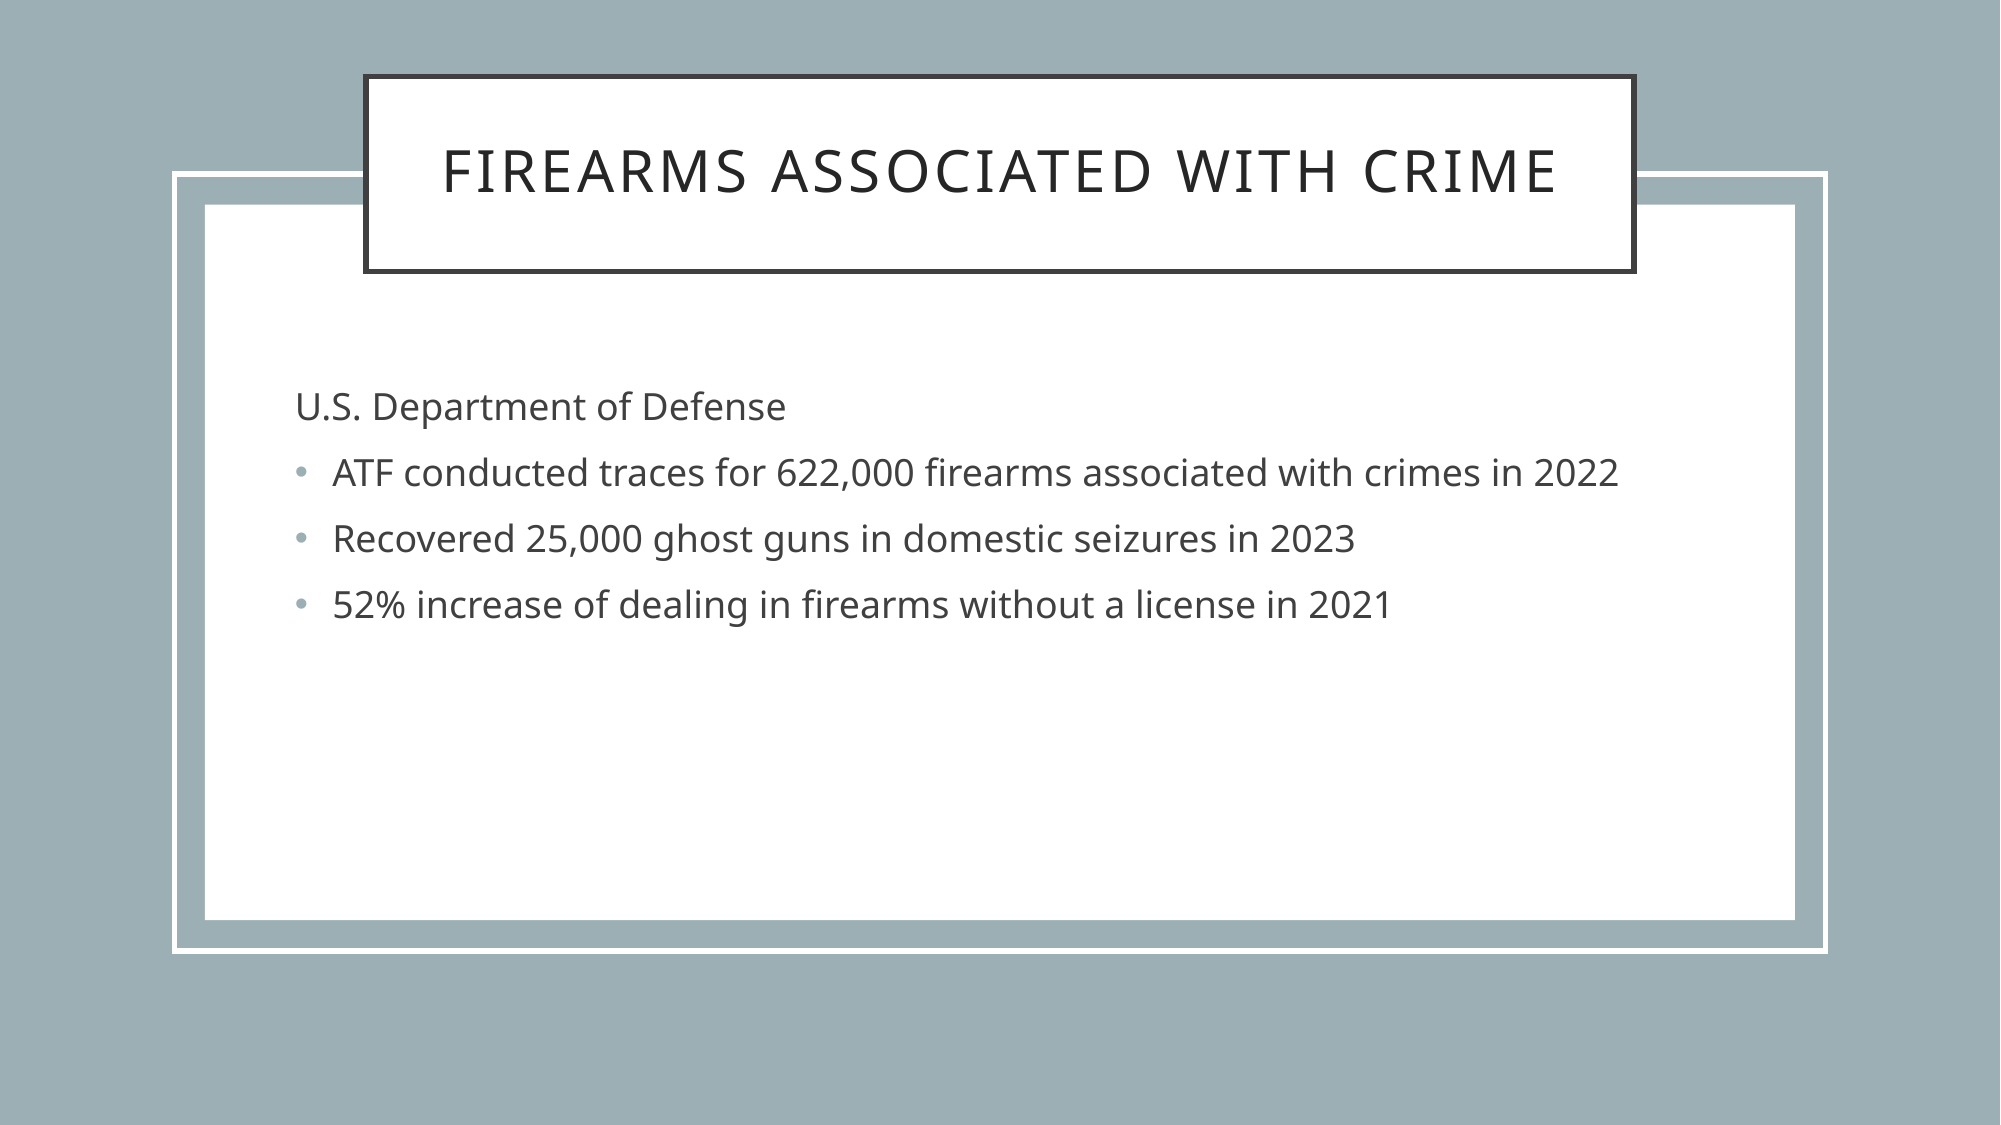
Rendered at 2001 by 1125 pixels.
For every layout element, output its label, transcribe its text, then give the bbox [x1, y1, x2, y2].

list U.S. Department of Defense ATF conducted traces for 622,000 firearms associated with crimes in 2022 Recovered 25,000 ghost guns in domestic seizures in 2023 52% increase of dealing in firearms without a license in 2021 [279, 375, 1721, 849]
text_box [0, 0, 2000, 1125]
text_box [173, 173, 1827, 952]
text_box [980, 532, 1011, 593]
title Firearms associated with crime [363, 74, 1637, 274]
